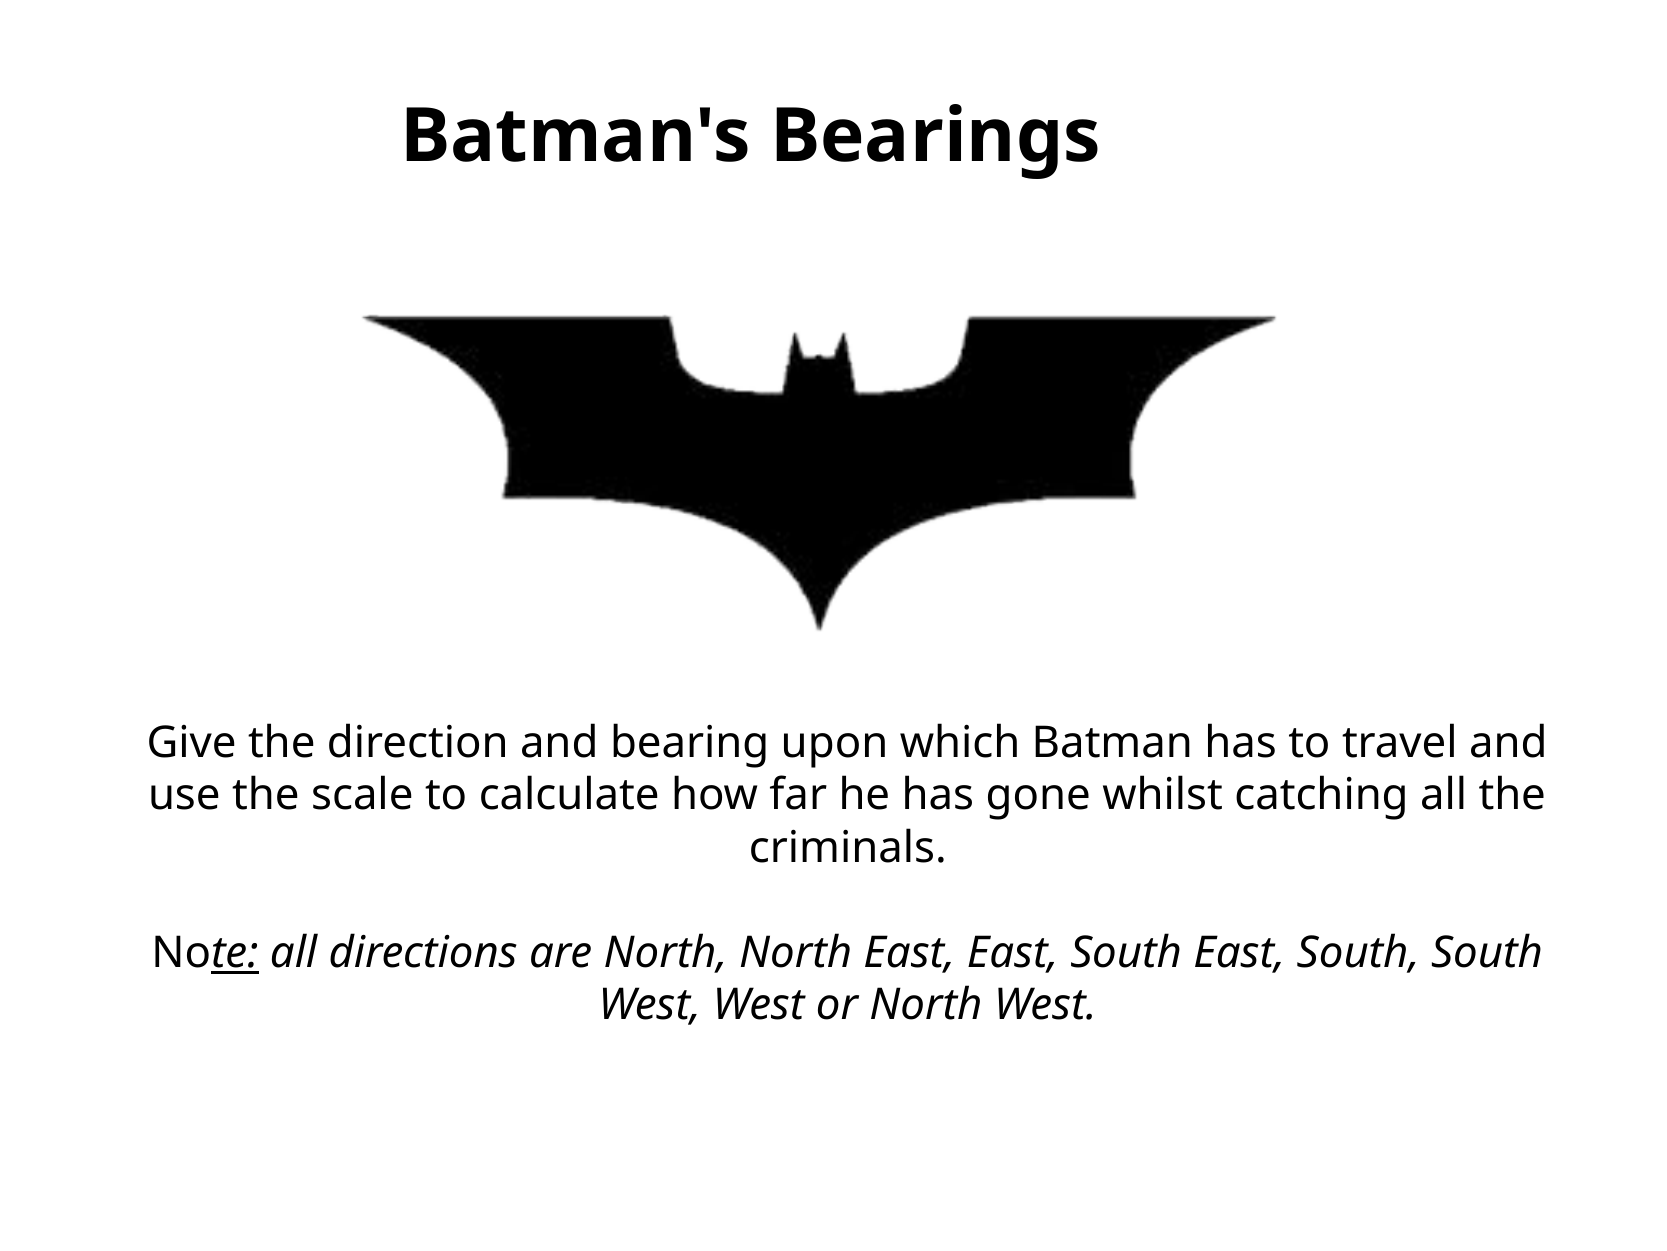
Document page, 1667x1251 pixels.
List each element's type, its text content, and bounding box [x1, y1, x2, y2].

picture [349, 189, 1290, 760]
text_box Batman's Bearings [385, 79, 1340, 184]
text_box Give the direction and bearing upon which Batman has to travel and use the scale to calculate how far he has gone whilst catching all the criminals. Note: all directions are North, North East, East, South East, South, South West, West or North West. [114, 706, 1582, 1036]
